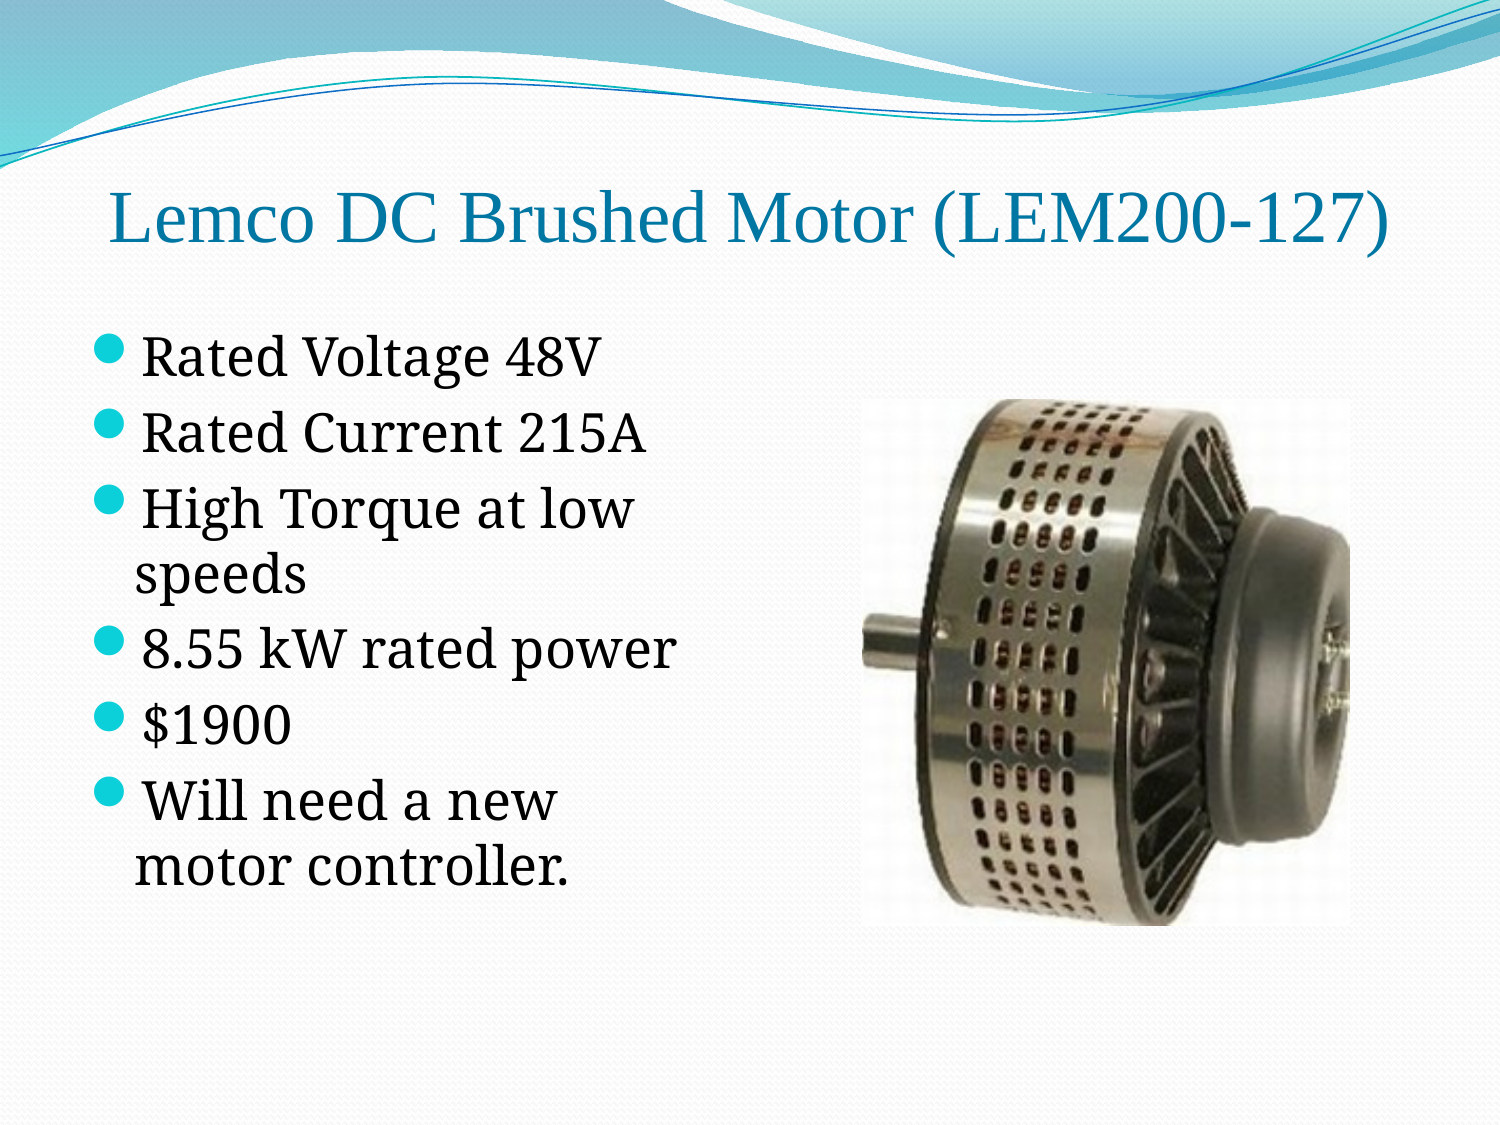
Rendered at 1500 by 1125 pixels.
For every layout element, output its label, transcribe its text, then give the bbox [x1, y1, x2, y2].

text_box Lemco DC Brushed Motor (LEM200-127) [74, 125, 1425, 300]
table_cell Entire Project Cost [856, 402, 1356, 936]
text_box [74, 324, 1425, 1075]
list Rated Voltage 48V Rated Current 215A High Torque at low speeds 8.55 kW rated power $1900 Will need a new motor controller. [75, 314, 738, 1043]
picture [862, 399, 1351, 926]
